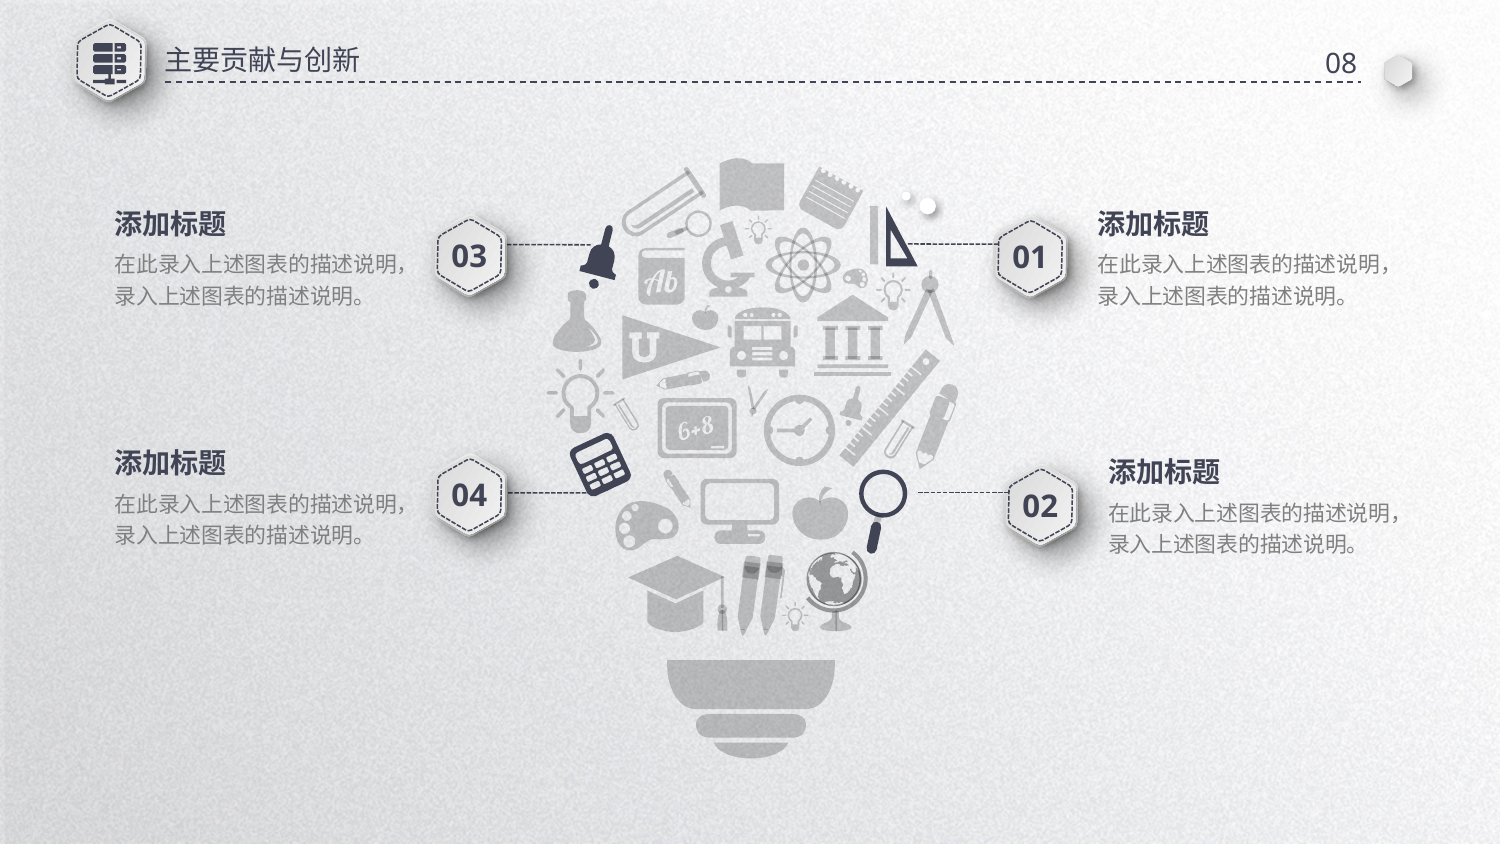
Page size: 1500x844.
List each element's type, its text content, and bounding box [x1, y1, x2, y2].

text_box [776, 417, 813, 437]
text_box [797, 259, 810, 271]
text_box [889, 427, 910, 455]
text_box [763, 394, 836, 467]
text_box [749, 408, 757, 415]
text_box [729, 307, 796, 367]
text_box [745, 555, 761, 563]
text_box [579, 225, 616, 281]
text_box [719, 158, 785, 211]
text_box [817, 294, 889, 318]
text_box [569, 432, 631, 497]
text_box 在此录入上述图表的描述说明，录入上述图表的描述说明。 [103, 240, 437, 315]
text_box [880, 277, 906, 311]
text_box [774, 265, 802, 294]
text_box [790, 278, 795, 286]
text_box [631, 188, 695, 229]
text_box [627, 555, 729, 633]
text_box [811, 278, 817, 286]
text_box [870, 206, 879, 265]
text_box [793, 289, 814, 303]
text_box [555, 368, 566, 378]
text_box [765, 255, 779, 275]
text_box [613, 397, 626, 406]
text_box [744, 219, 768, 245]
text_box [740, 629, 747, 636]
text_box [790, 243, 795, 251]
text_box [792, 486, 849, 540]
text_box [810, 251, 825, 257]
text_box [901, 191, 937, 215]
text_box [760, 578, 781, 630]
text_box [873, 513, 882, 523]
text_box [915, 383, 959, 470]
text_box [793, 227, 814, 241]
text_box [793, 325, 798, 338]
text_box 添加标题 [1086, 200, 1278, 240]
text_box [665, 658, 837, 712]
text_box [988, 219, 1072, 295]
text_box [999, 467, 1083, 543]
text_box [903, 288, 933, 345]
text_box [428, 457, 512, 533]
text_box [67, 23, 151, 98]
text_box [817, 318, 889, 322]
text_box [868, 325, 883, 330]
text_box [810, 273, 825, 279]
text_box [782, 273, 797, 279]
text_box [428, 218, 512, 293]
text_box [752, 388, 769, 410]
text_box 在此录入上述图表的描述说明，录入上述图表的描述说明。 [1086, 240, 1420, 315]
picture [0, 0, 1500, 844]
text_box [704, 305, 711, 315]
text_box [615, 400, 639, 431]
text_box [615, 501, 679, 551]
text_box 添加标题 [1096, 448, 1288, 488]
text_box 添加标题 [103, 440, 295, 479]
text_box [814, 372, 892, 376]
text_box [803, 265, 820, 281]
text_box [866, 521, 882, 554]
text_box 08 [1316, 41, 1370, 84]
text_box [929, 269, 933, 280]
text_box [921, 276, 939, 292]
text_box [774, 236, 832, 294]
text_box [596, 368, 605, 378]
text_box [621, 172, 700, 237]
text_box [663, 469, 691, 508]
text_box [930, 288, 955, 346]
text_box [847, 330, 858, 359]
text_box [1382, 56, 1415, 86]
text_box [727, 325, 732, 338]
text_box [839, 349, 941, 467]
text_box [767, 554, 783, 563]
text_box [781, 601, 799, 632]
text_box [617, 404, 636, 428]
text_box [578, 358, 583, 371]
text_box [711, 740, 791, 761]
text_box [870, 330, 880, 359]
text_box 在此录入上述图表的描述说明，录入上述图表的描述说明。 [103, 479, 437, 554]
text_box [747, 384, 754, 410]
text_box [682, 226, 689, 232]
text_box [868, 356, 883, 361]
text_box [656, 370, 711, 390]
text_box [803, 236, 832, 265]
text_box [839, 385, 863, 421]
text_box [602, 391, 615, 395]
text_box [845, 356, 861, 361]
text_box [817, 364, 889, 369]
text_box 主要贡献与创新 [156, 37, 387, 81]
text_box [845, 325, 861, 330]
text_box [799, 166, 864, 230]
text_box [692, 310, 719, 330]
text_box [702, 221, 755, 297]
text_box [900, 419, 915, 429]
text_box [561, 374, 600, 434]
text_box 在此录入上述图表的描述说明，录入上述图表的描述说明。 [1096, 488, 1430, 563]
text_box [741, 561, 761, 580]
text_box [842, 268, 868, 289]
text_box [696, 713, 806, 738]
text_box [886, 206, 918, 267]
text_box [546, 391, 559, 395]
text_box [811, 244, 817, 252]
text_box [779, 369, 789, 378]
text_box [763, 628, 769, 636]
text_box [736, 369, 746, 378]
text_box [822, 325, 838, 330]
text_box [804, 550, 868, 632]
text_box [782, 251, 796, 257]
text_box [555, 408, 566, 418]
text_box [825, 330, 835, 359]
text_box [622, 315, 721, 380]
text_box [827, 254, 841, 275]
text_box [685, 210, 712, 238]
text_box [787, 248, 803, 264]
text_box [859, 469, 908, 518]
text_box [845, 419, 852, 426]
text_box [822, 356, 838, 361]
text_box [700, 478, 780, 544]
text_box [779, 565, 786, 599]
text_box [884, 422, 913, 459]
text_box [683, 167, 707, 198]
text_box [764, 561, 784, 580]
text_box [657, 398, 737, 459]
text_box [589, 279, 599, 289]
text_box [596, 408, 605, 418]
text_box [552, 290, 602, 352]
text_box 添加标题 [103, 200, 295, 240]
text_box [666, 228, 684, 238]
text_box [638, 247, 685, 305]
text_box [737, 578, 758, 630]
